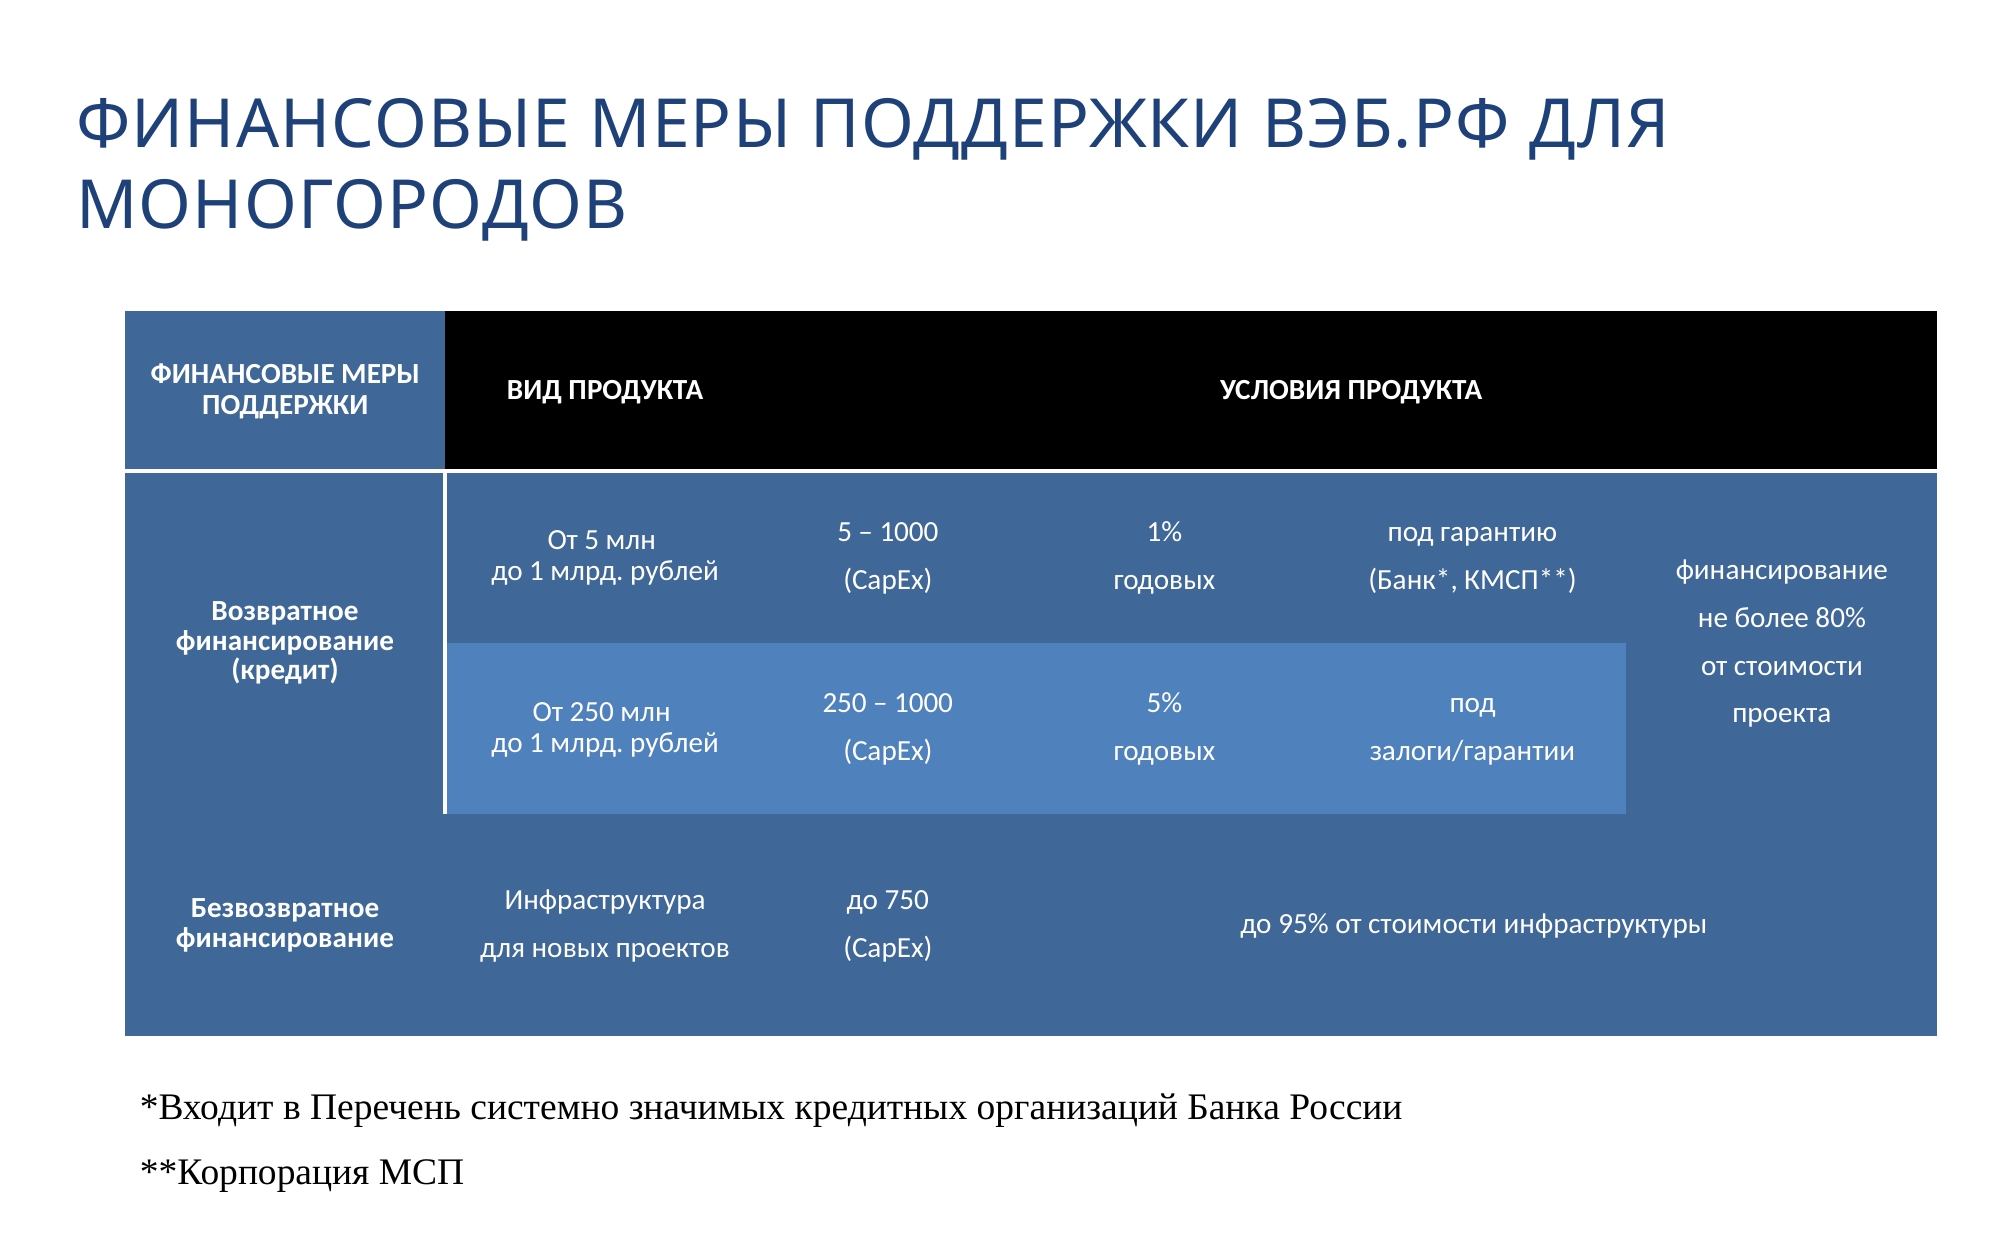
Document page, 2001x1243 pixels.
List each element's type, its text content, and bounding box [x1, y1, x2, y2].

table_cell Инфраструктура для новых проектов [445, 814, 765, 1036]
table_header ВИД ПРОДУКТА [445, 311, 765, 469]
table_cell под гарантию (Банк*, КМСП**) [1319, 473, 1626, 643]
table_cell 5% годовых [1011, 643, 1319, 814]
table_cell под залоги/гарантии [1319, 643, 1626, 814]
table_cell 5 – 1000 (CapEx) [765, 473, 1011, 643]
table_cell От 5 млн до 1 млрд. рублей [447, 473, 765, 643]
table_cell финансирование не более 80% от стоимости проекта [1626, 473, 1937, 814]
table_cell От 250 млн до 1 млрд. рублей [447, 643, 765, 814]
table_header ФИНАНСОВЫЕ МЕРЫ ПОДДЕРЖКИ [125, 311, 445, 469]
table_cell 250 – 1000 (CapEx) [765, 643, 1011, 814]
table_cell до 750 (CapEx) [765, 814, 1011, 1036]
table_header УСЛОВИЯ ПРОДУКТА [765, 311, 1937, 469]
table_cell 1% годовых [1011, 473, 1319, 643]
table_cell Безвозвратное финансирование [125, 814, 445, 1036]
text_box *Входит в Перечень системно значимых кредитных организаций Банка России **Корпорация МСП [124, 1071, 1713, 1199]
table_cell до 95% от стоимости инфраструктуры [1011, 814, 1937, 1036]
table_cell Возвратное финансирование (кредит) [125, 473, 443, 814]
text_box ФИНАНСОВЫЕ МЕРЫ ПОДДЕРЖКИ ВЭБ.РФ ДЛЯ МОНОГОРОДОВ [74, 77, 1800, 243]
